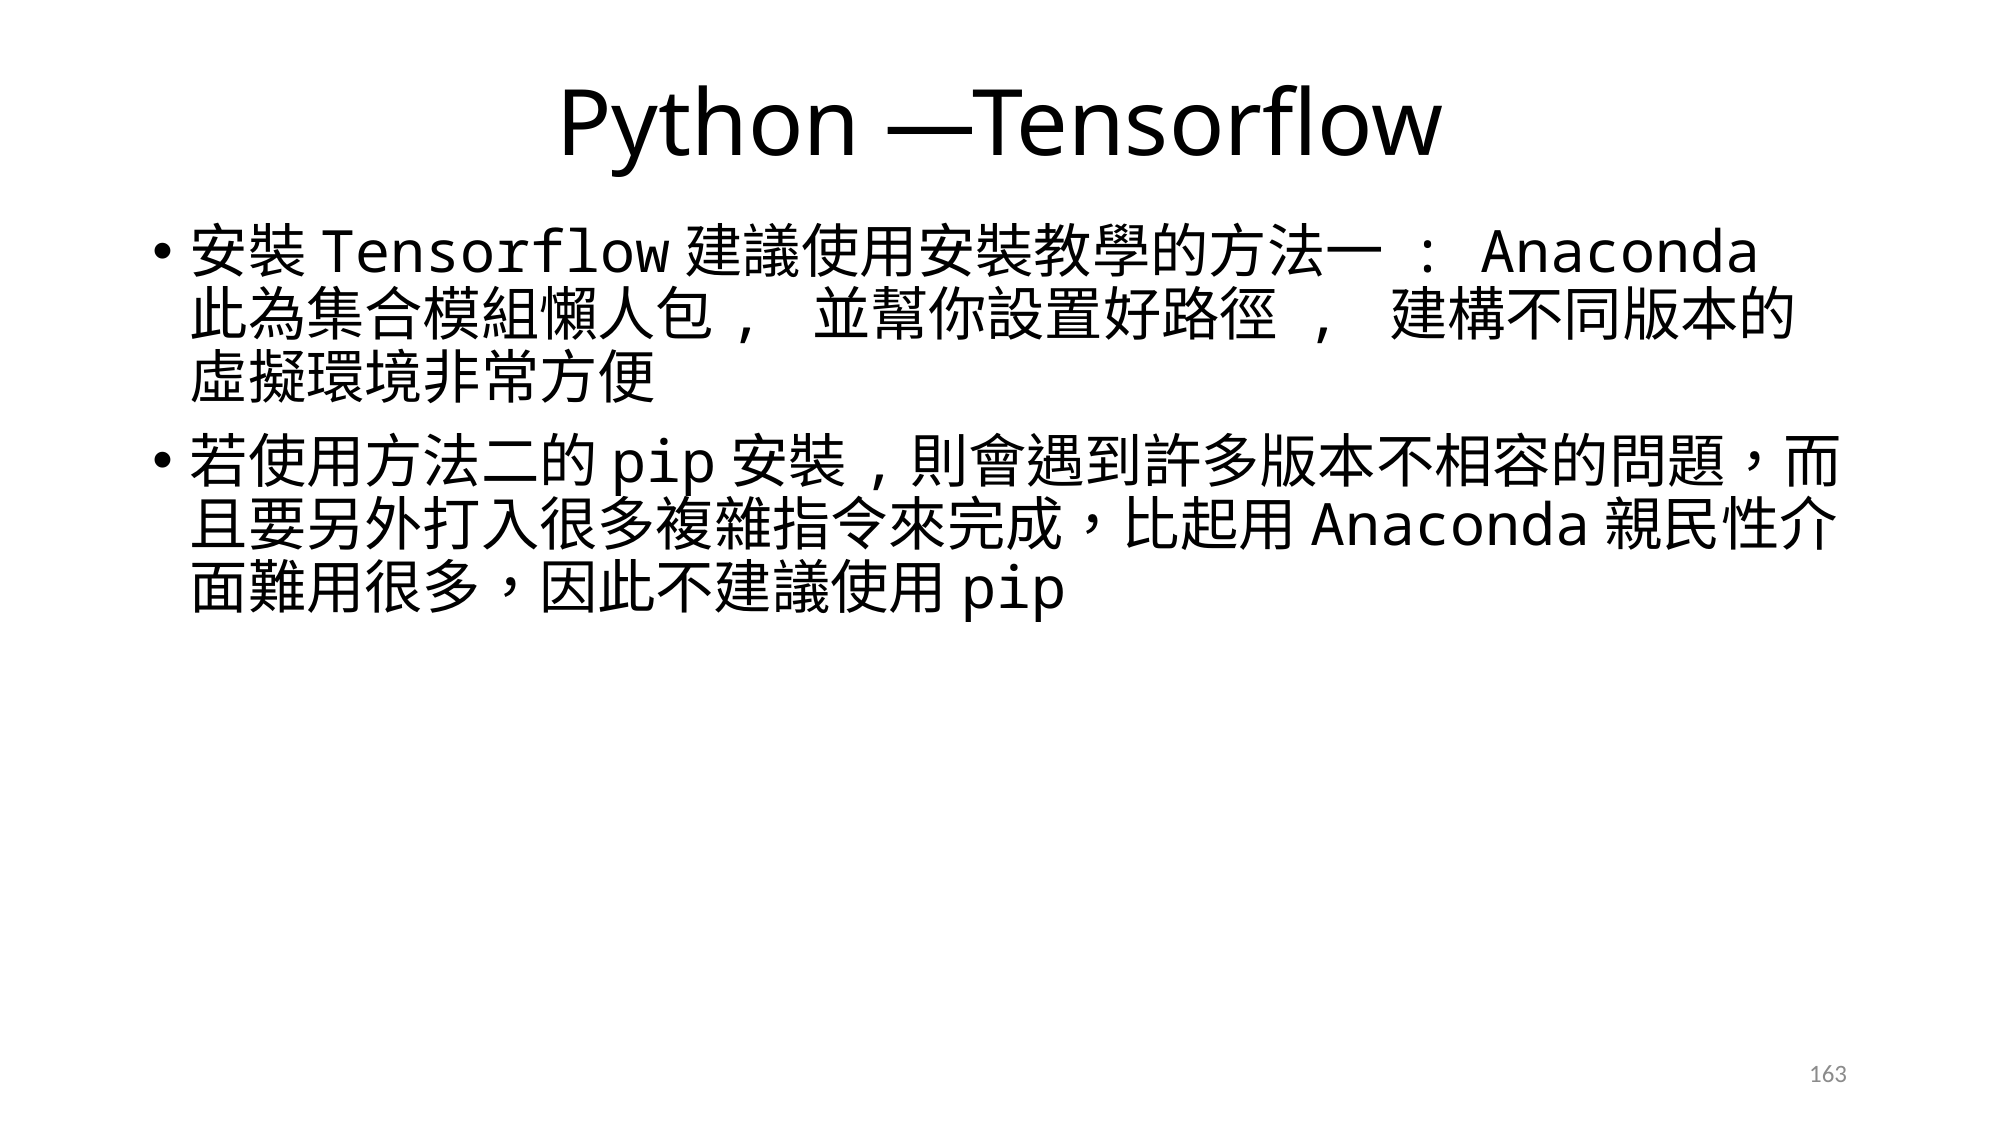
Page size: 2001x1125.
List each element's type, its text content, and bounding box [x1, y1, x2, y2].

list 安裝Tensorflow建議使用安裝教學的方法一 : Anaconda 此為集合模組懶人包, 並幫你設置好路徑 , 建構不同版本的虛擬環境非常方便 若使用方法二的pip安裝,則會遇到許多版本不相容的問題，而且要另外打入很多複雜指令來完成，比起用Anaconda親民性介面難用很多，因此不建議使用pip [137, 214, 1863, 1014]
slide_number 163 [1412, 1042, 1863, 1103]
title Python —Tensorflow [137, 59, 1863, 192]
